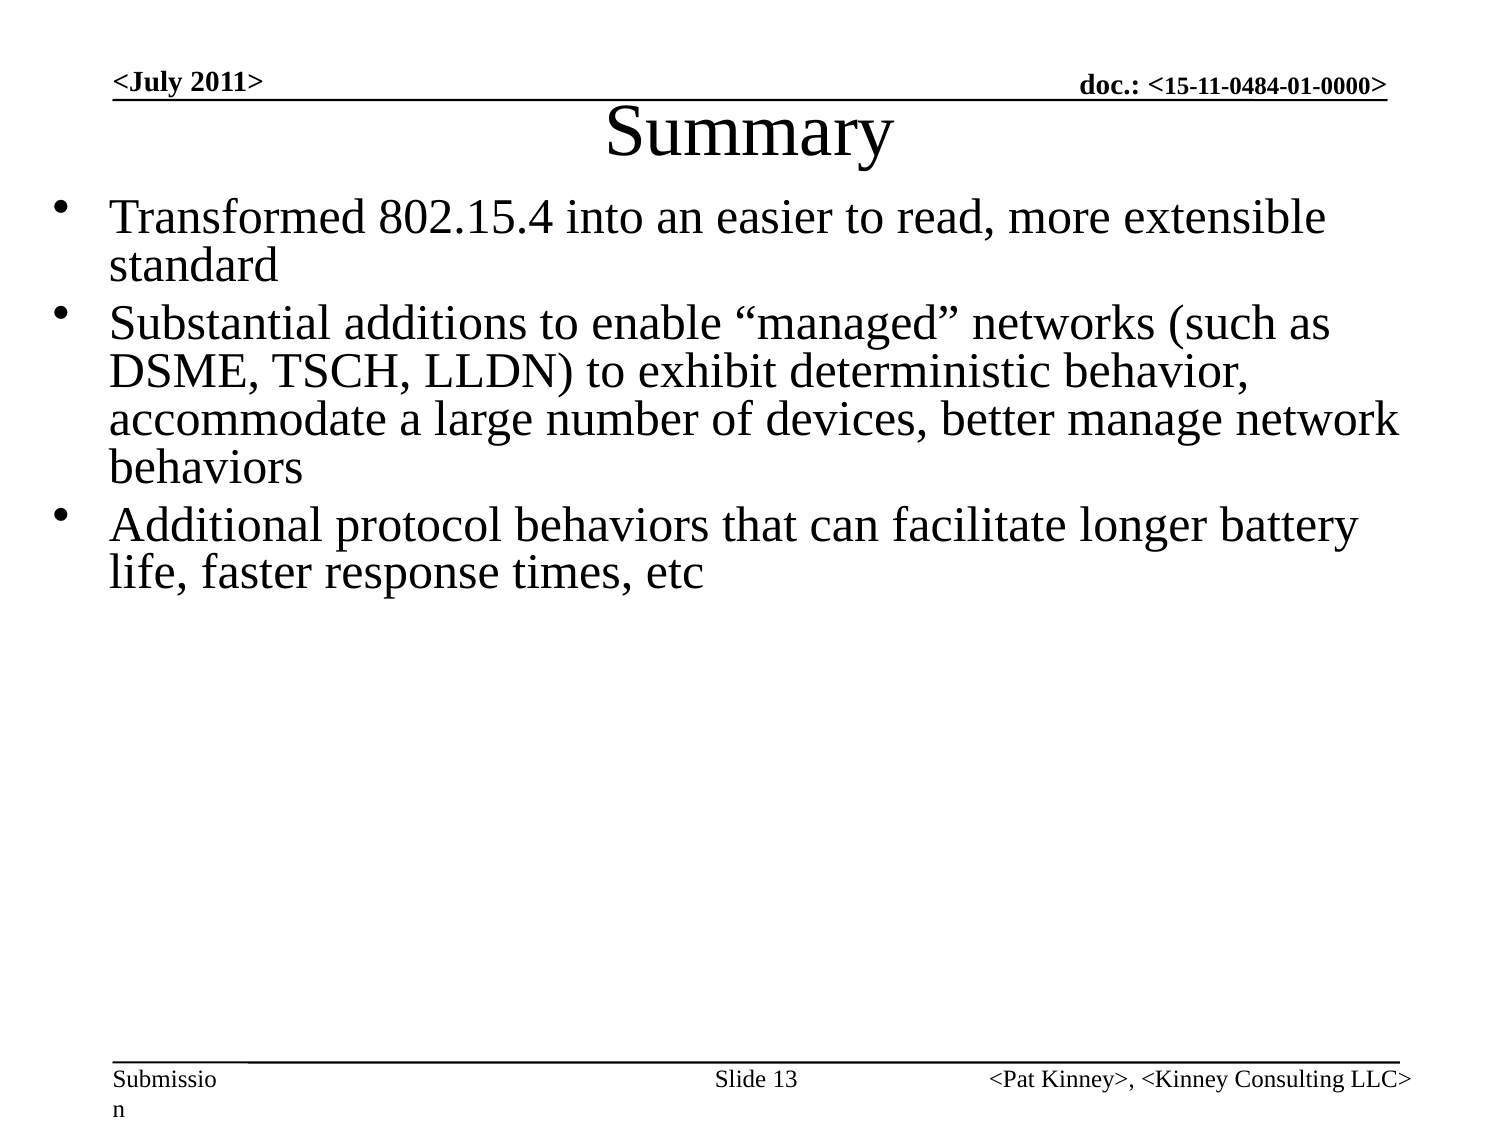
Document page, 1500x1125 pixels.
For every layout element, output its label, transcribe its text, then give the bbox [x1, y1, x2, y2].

title Summary [112, 37, 1388, 187]
slide_number Slide 13 [712, 1062, 800, 1093]
footer <Pat Kinney>, <Kinney Consulting LLC> [900, 1062, 1413, 1093]
list Transformed 802.15.4 into an easier to read, more extensible standard Substantial additions to enable “managed” networks (such as DSME, TSCH, LLDN) to exhibit deterministic behavior, accommodate a large number of devices, better manage network behaviors Additional protocol behaviors that can facilitate longer battery life, faster response times, etc [37, 187, 1463, 1038]
